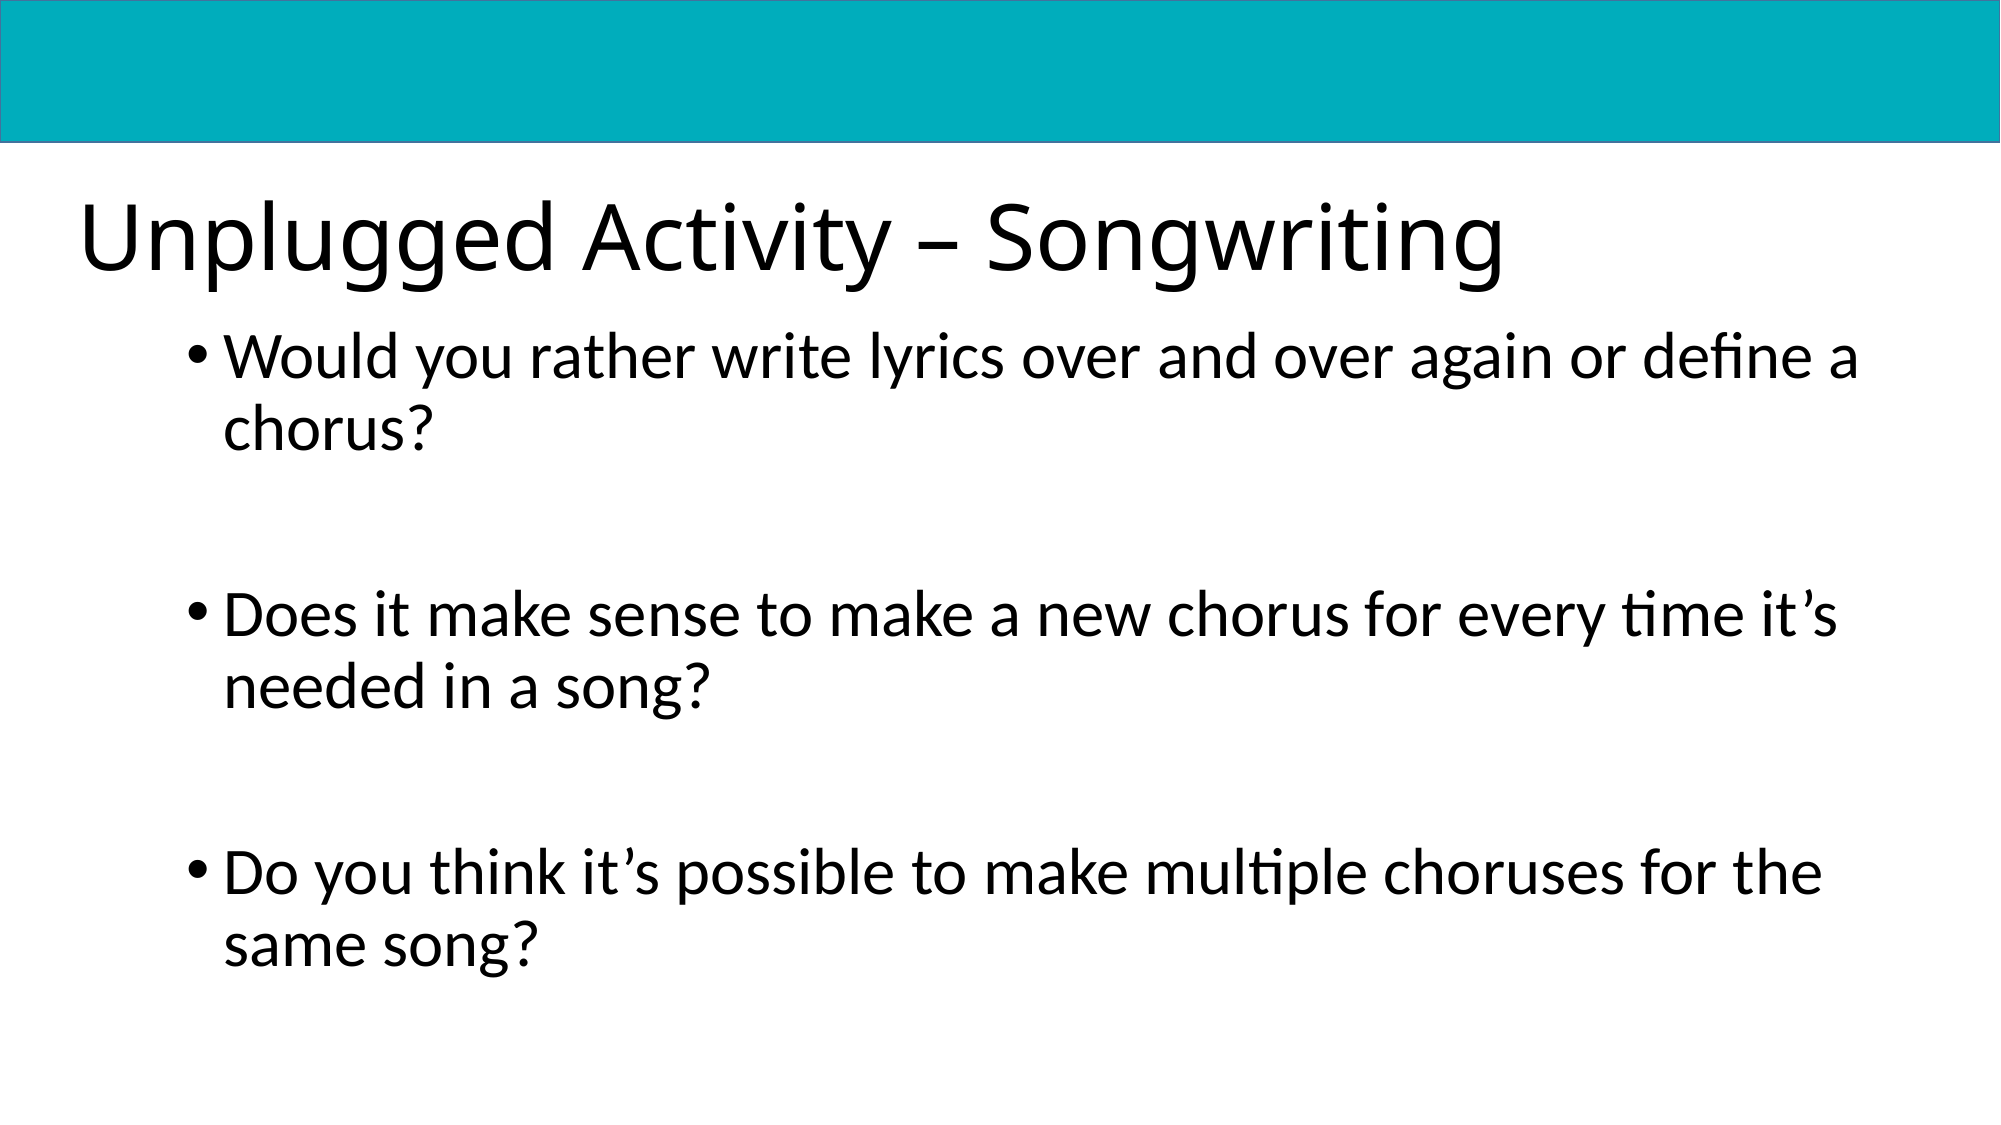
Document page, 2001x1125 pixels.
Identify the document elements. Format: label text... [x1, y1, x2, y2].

text_box [0, 0, 2000, 143]
text_box Would you rather write lyrics over and over again or define a chorus? Does it make sense to make a new chorus for every time it’s needed in a song? Do you think it’s possible to make multiple choruses for the same song? [171, 313, 1925, 1094]
text_box Unplugged Activity – Songwriting [64, 191, 1973, 296]
